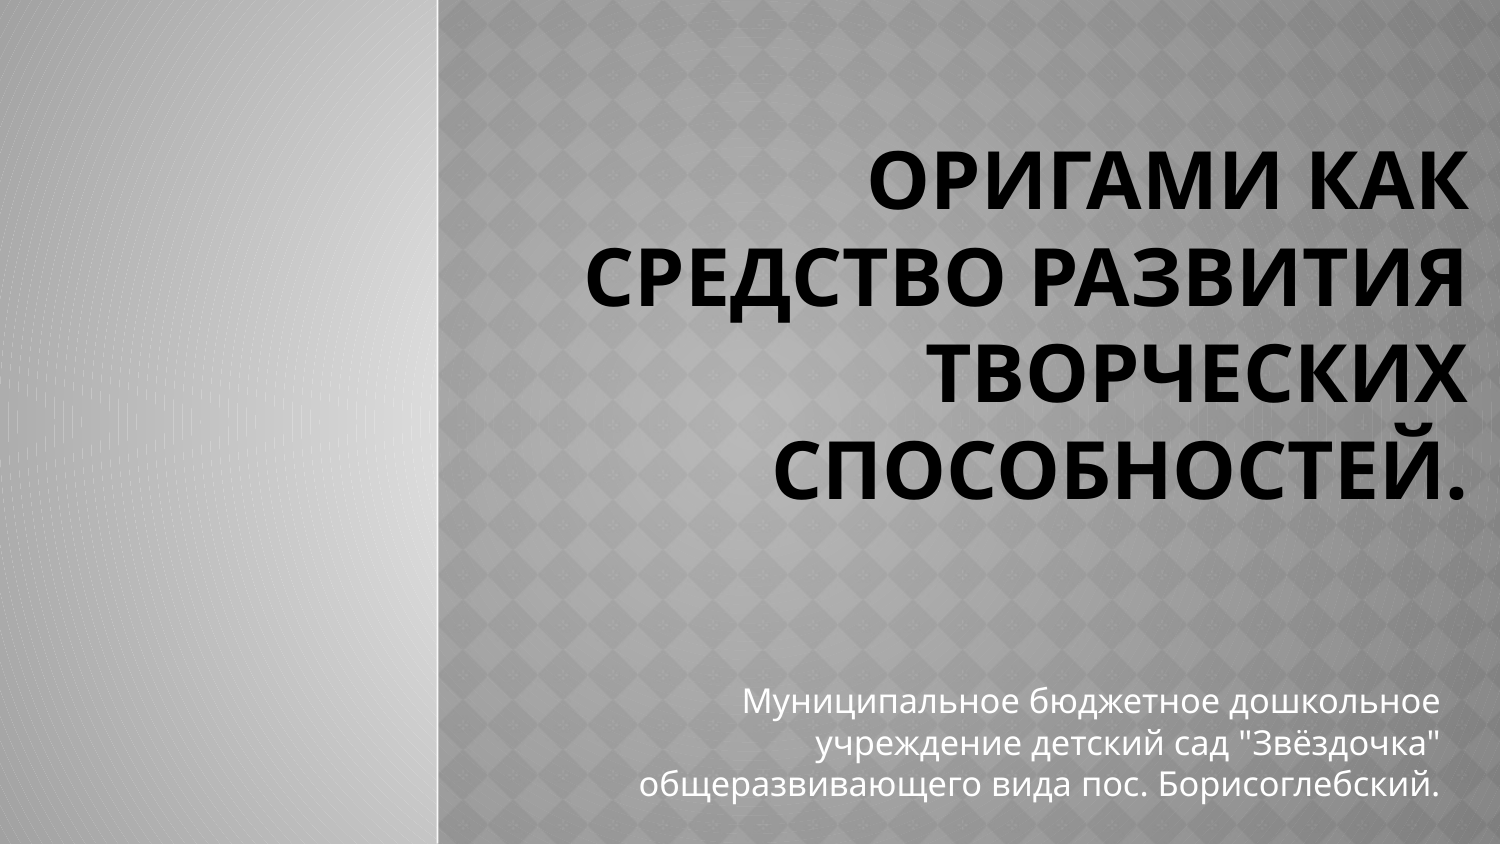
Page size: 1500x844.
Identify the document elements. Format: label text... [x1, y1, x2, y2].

subtitle Муниципальное бюджетное дошкольное учреждение детский сад "Звёздочка" общеразвивающего вида пос. Борисоглебский. [609, 679, 1449, 816]
title Оригами как средство развития творческих способностей. [552, 65, 1477, 516]
